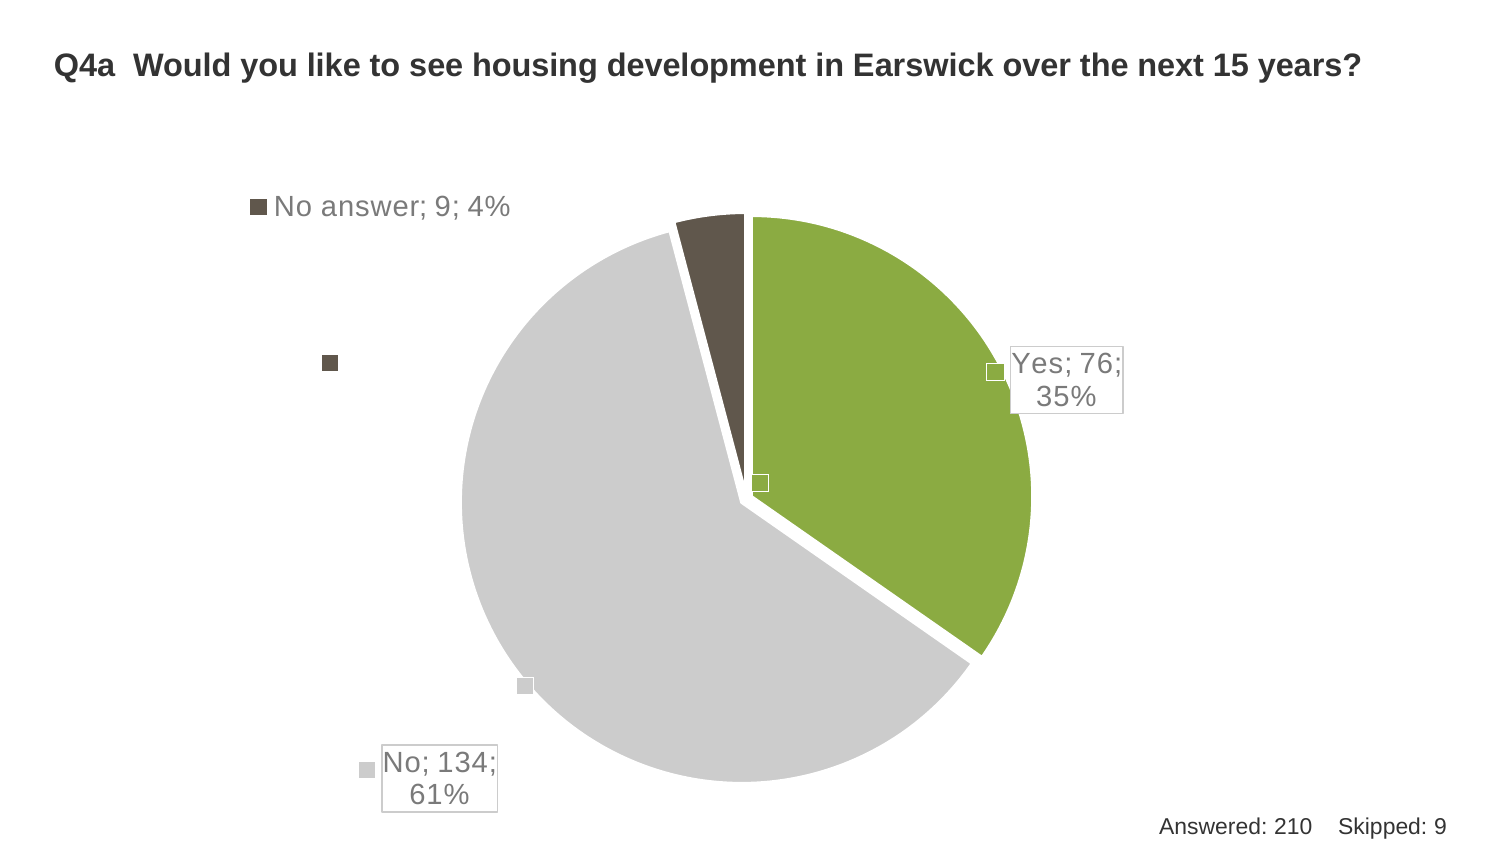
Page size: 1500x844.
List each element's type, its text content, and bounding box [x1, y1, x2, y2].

list Answered: 210 Skipped: 9 [1144, 803, 1500, 844]
chart [249, 145, 1251, 813]
title Q4a Would you like to see housing development in Earswick over the next 15 years? [39, 36, 1390, 101]
